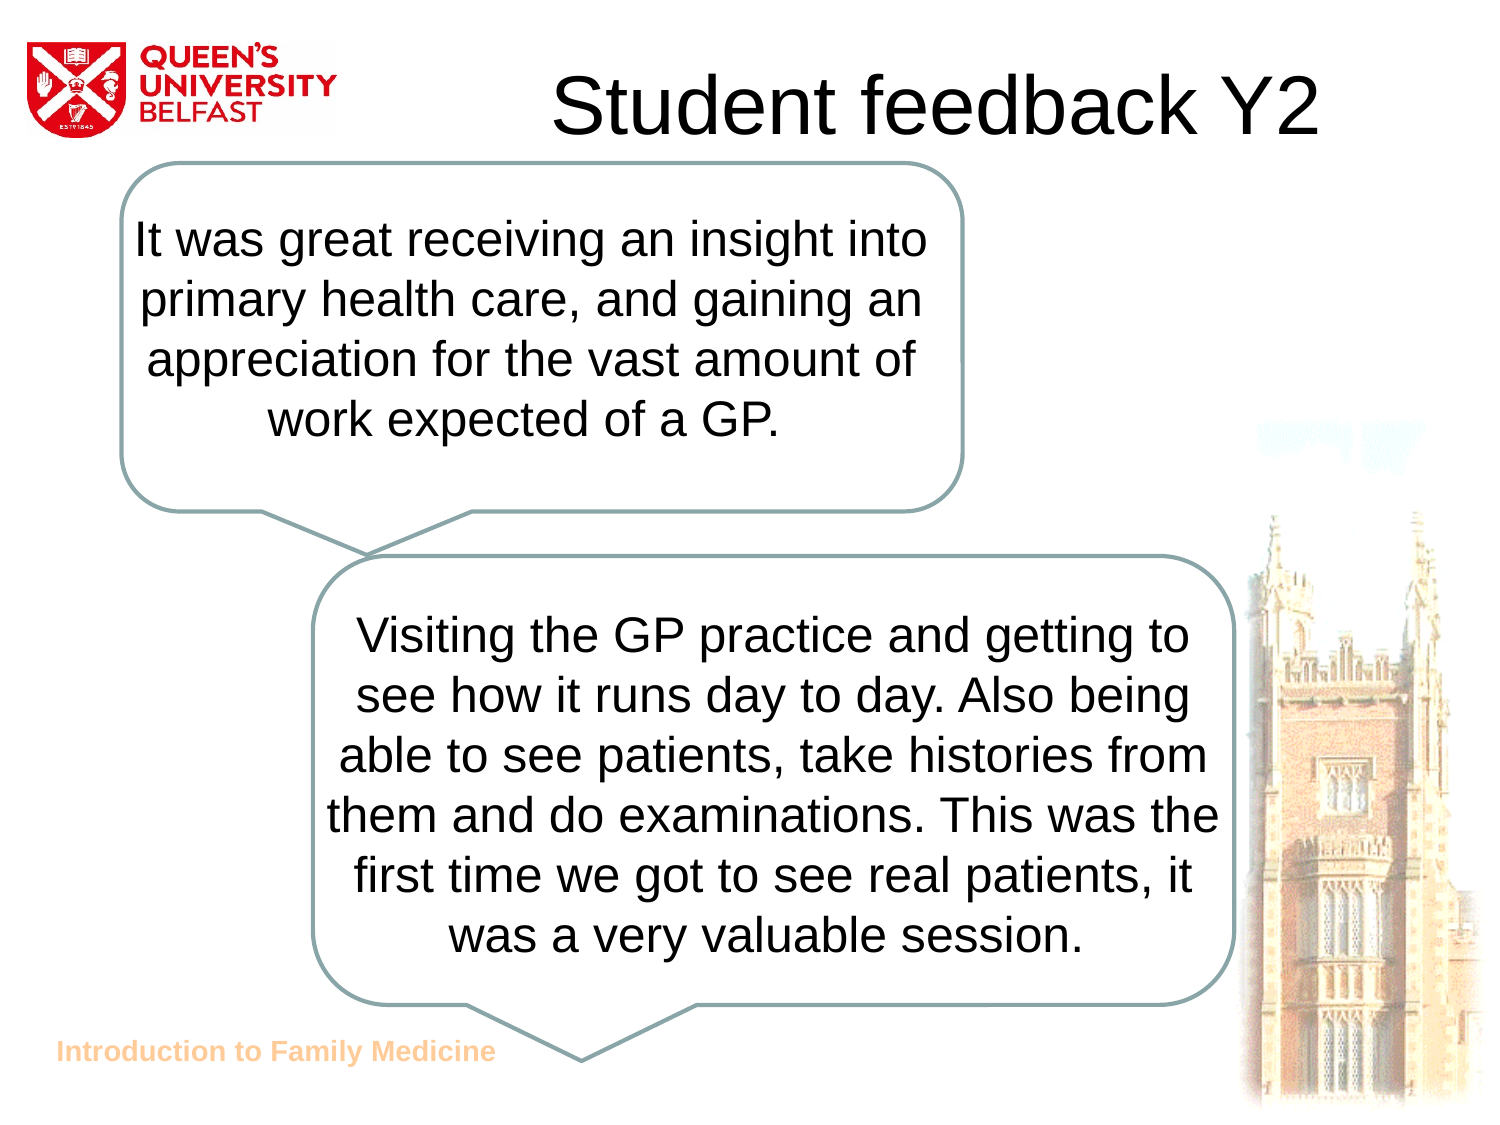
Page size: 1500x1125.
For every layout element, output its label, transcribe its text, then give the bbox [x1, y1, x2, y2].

table_cell ? [1223, 387, 1500, 1125]
text_box [320, 553, 1227, 594]
text_box Visiting the GP practice and getting to see how it runs day to day. Also being able to see patients, take histories from them and do examinations. This was the first time we got to see real patients, it was a very valuable session. [295, 594, 1252, 970]
picture [27, 42, 337, 138]
slide_number Introduction to Family Medicine [41, 1024, 538, 1103]
text_box It was great receiving an insight into primary health care, and gaining an appreciation for the vast amount of work expected of a GP. [100, 198, 963, 514]
text_box [123, 160, 961, 198]
title Student feedback Y2 [372, 42, 1500, 160]
text_box [262, 514, 472, 557]
text_box [321, 970, 1226, 1063]
